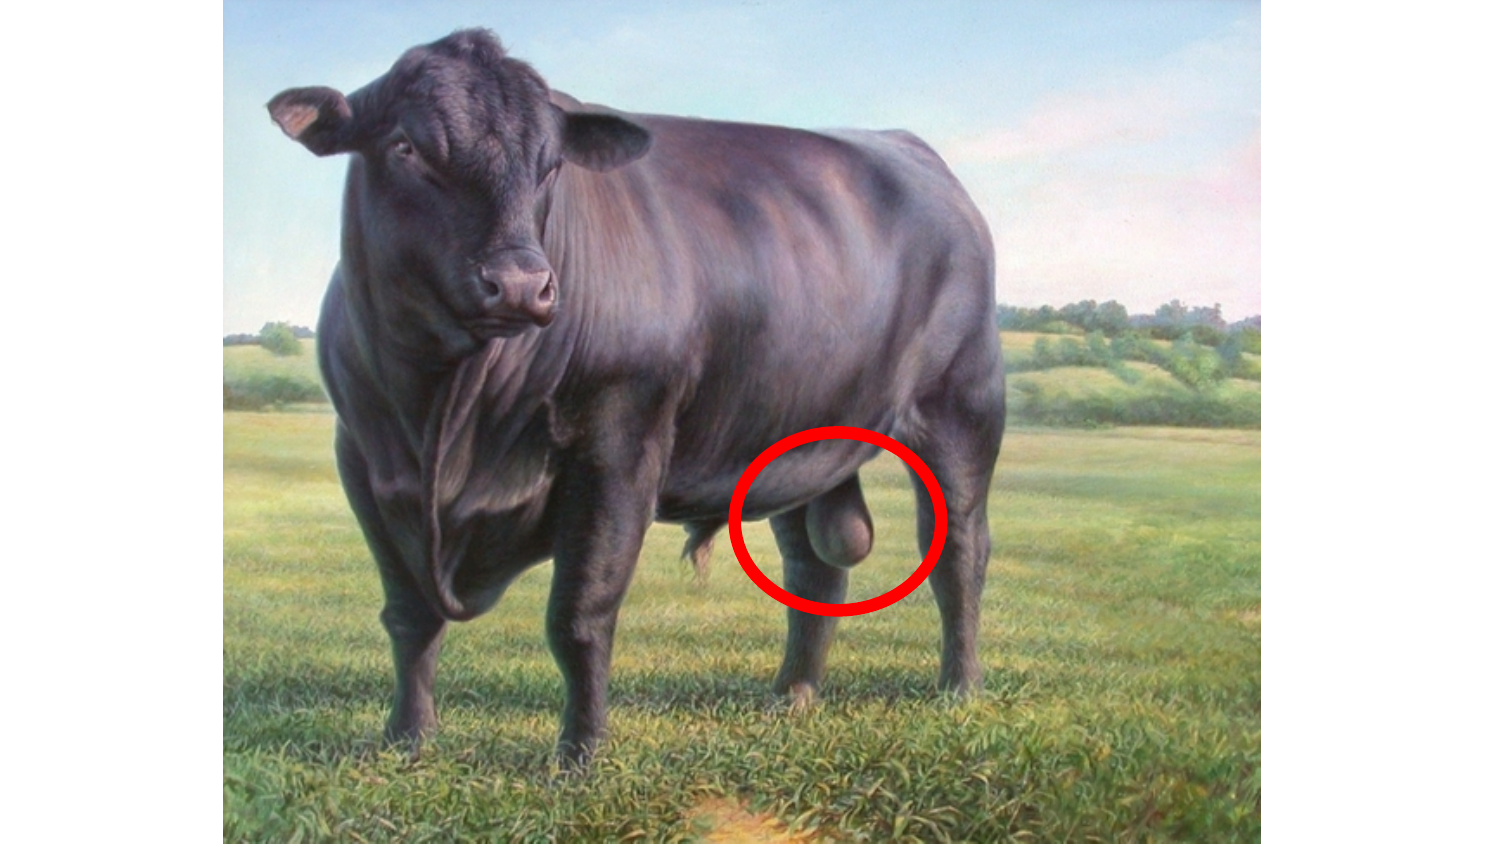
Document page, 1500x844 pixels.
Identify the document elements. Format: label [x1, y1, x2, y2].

picture [223, 0, 1262, 844]
